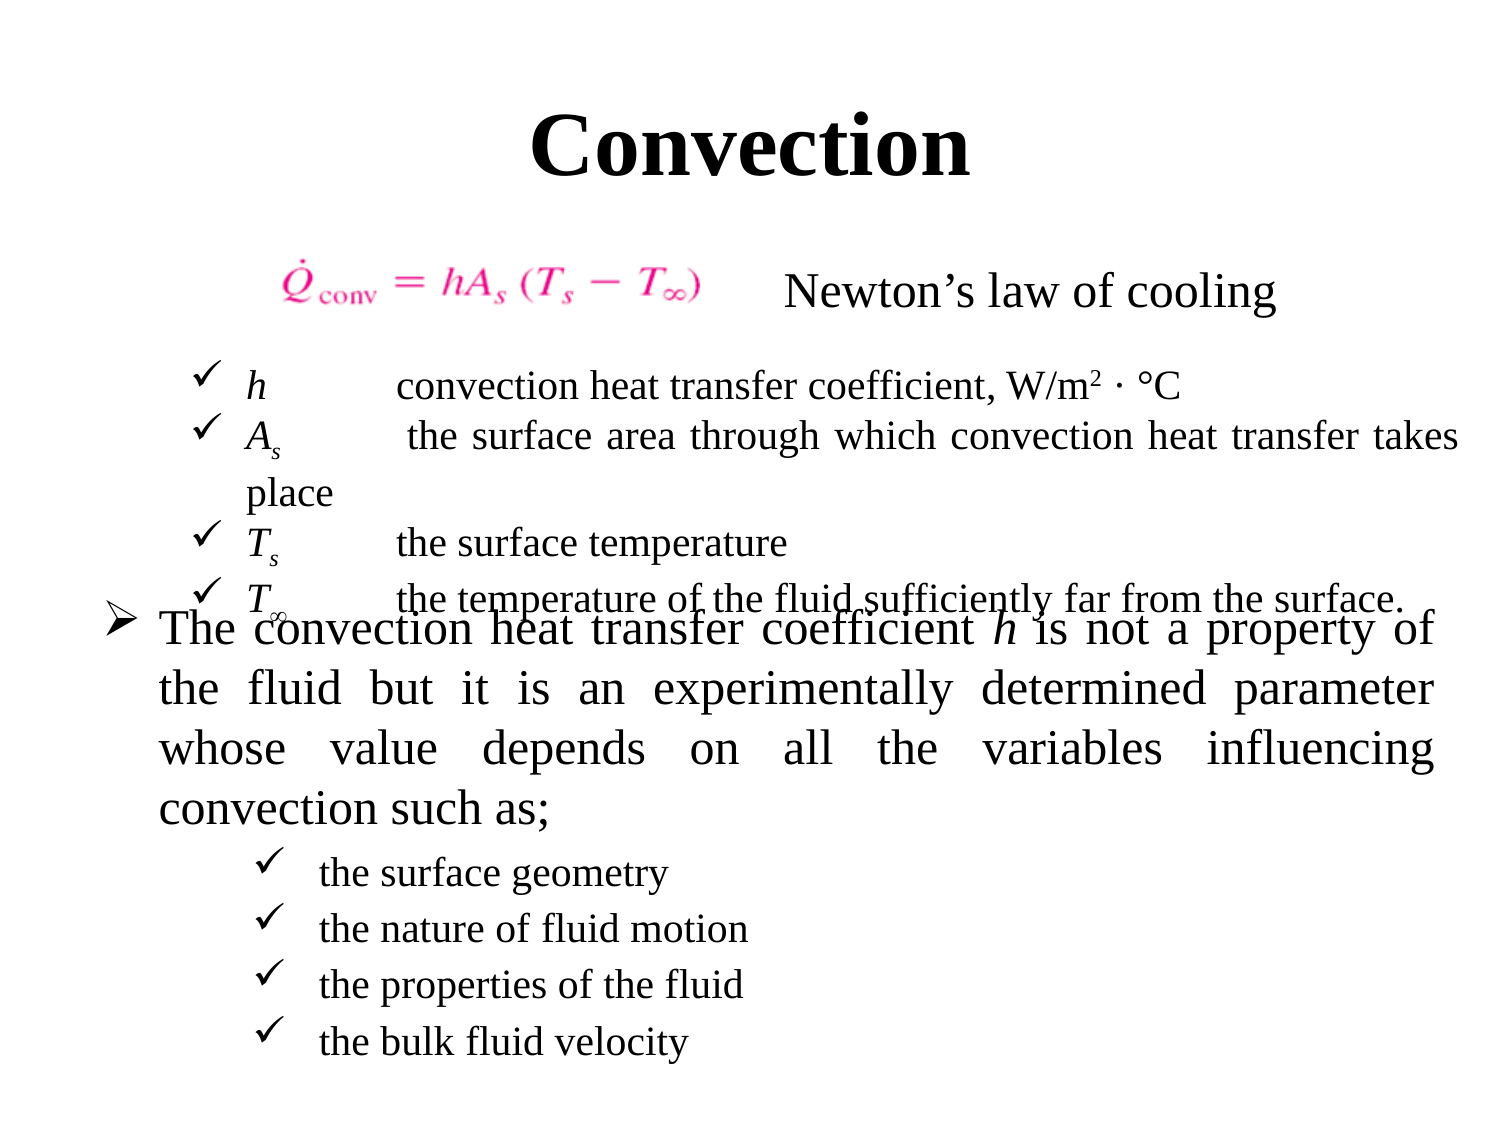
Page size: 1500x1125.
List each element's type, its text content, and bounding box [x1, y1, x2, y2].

text_box The convection heat transfer coefficient h is not a property of the fluid but it is an experimentally determined parameter whose value depends on all the variables influencing convection such as; the surface geometry the nature of fluid motion the properties of the fluid the bulk fluid velocity [87, 587, 1450, 1071]
text_box h convection heat transfer coefficient, W/m2 · °C As the surface area through which convection heat transfer takes place Ts the surface temperature T the temperature of the fluid sufficiently far from the surface. [174, 350, 1475, 636]
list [274, 247, 723, 330]
title Convection [75, 45, 1425, 233]
text_box Newton’s law of cooling [768, 249, 1450, 325]
